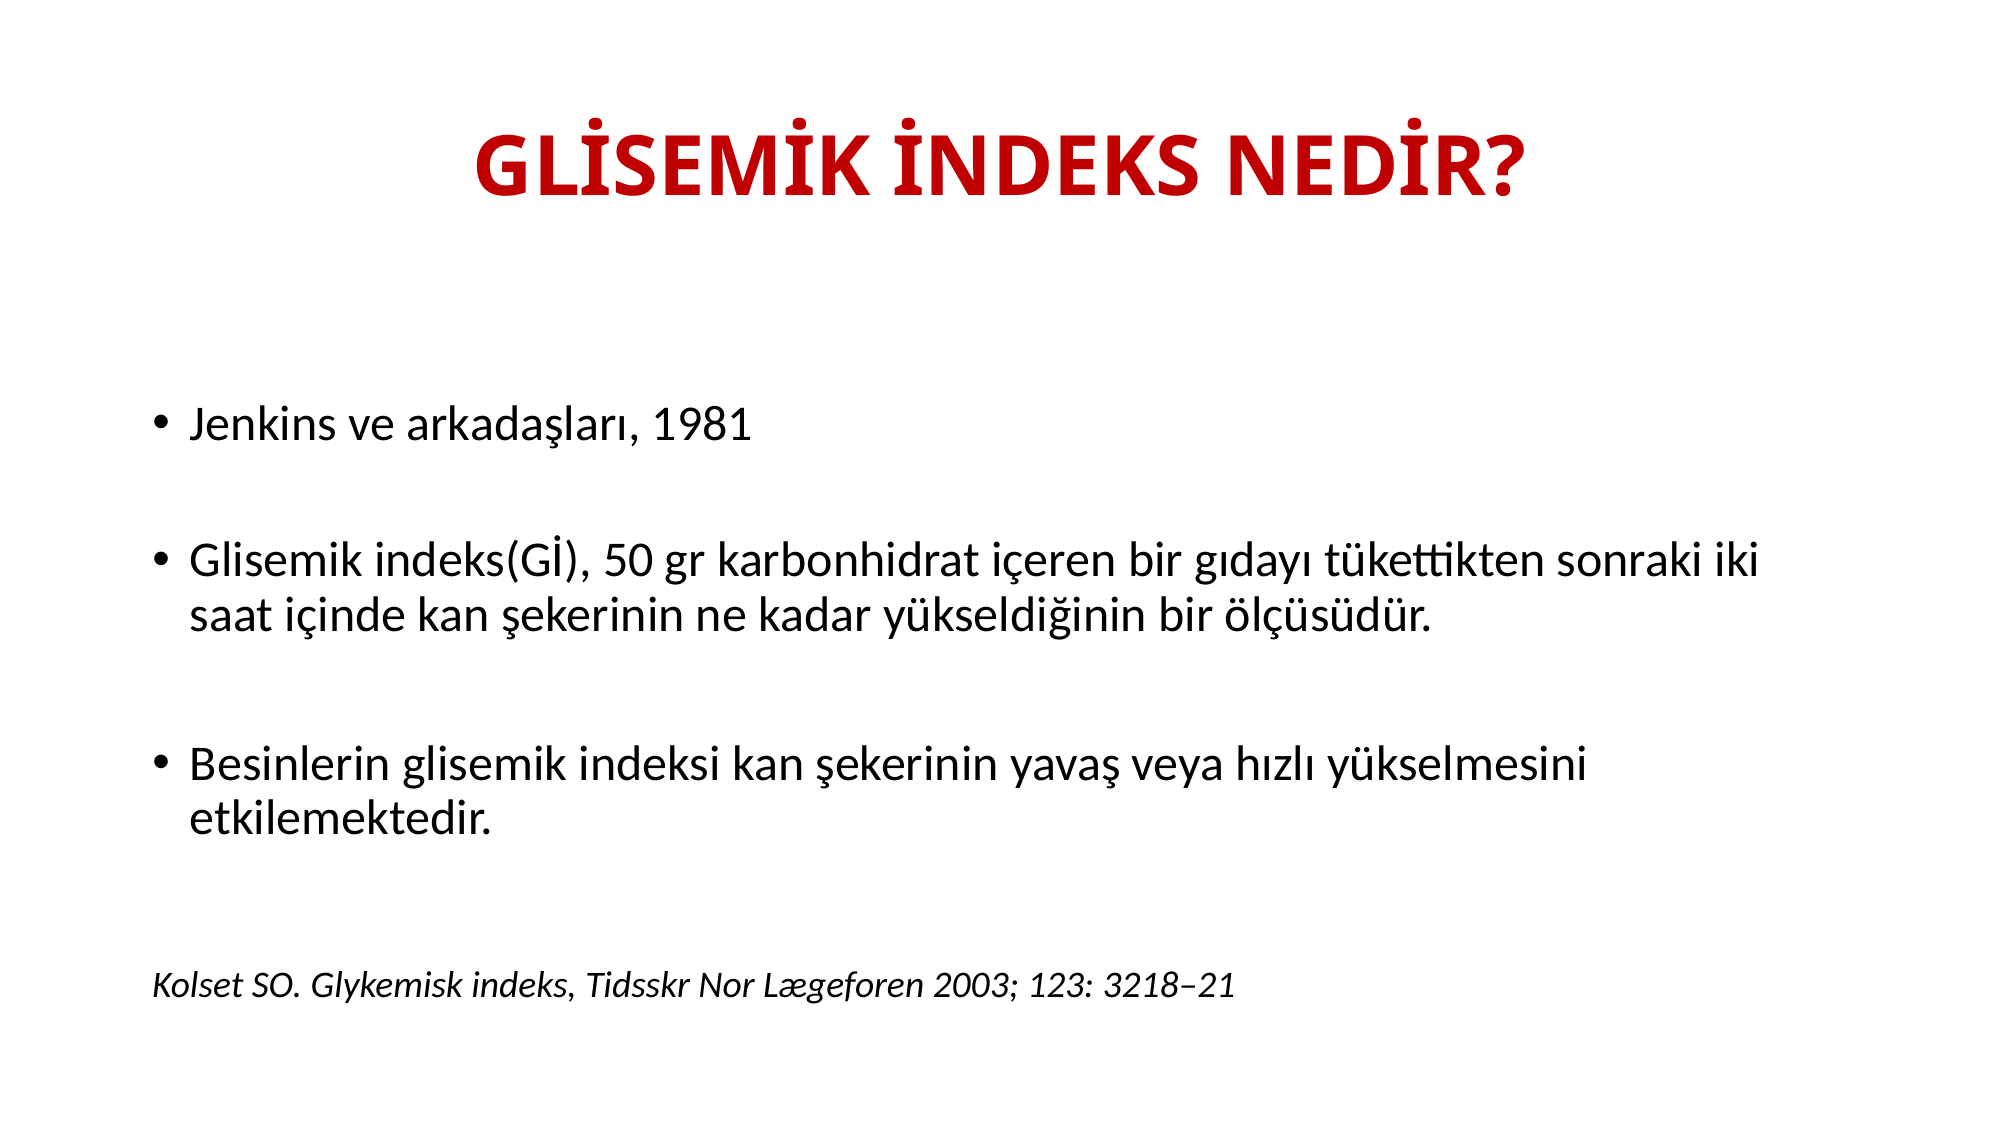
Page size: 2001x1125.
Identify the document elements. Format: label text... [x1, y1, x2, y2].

title GLİSEMİK İNDEKS NEDİR? [137, 59, 1863, 278]
list Jenkins ve arkadaşları, 1981 Glisemik indeks(Gİ), 50 gr karbonhidrat içeren bir gıdayı tükettikten sonraki iki saat içinde kan şekerinin ne kadar yükseldiğinin bir ölçüsüdür. Besinlerin glisemik indeksi kan şekerinin yavaş veya hızlı yükselmesini etkilemektedir. [137, 299, 1863, 1014]
text_box Kolset SO. Glykemisk indeks, Tidsskr Nor Lægeforen 2003; 123: 3218–21 [137, 952, 1681, 1013]
